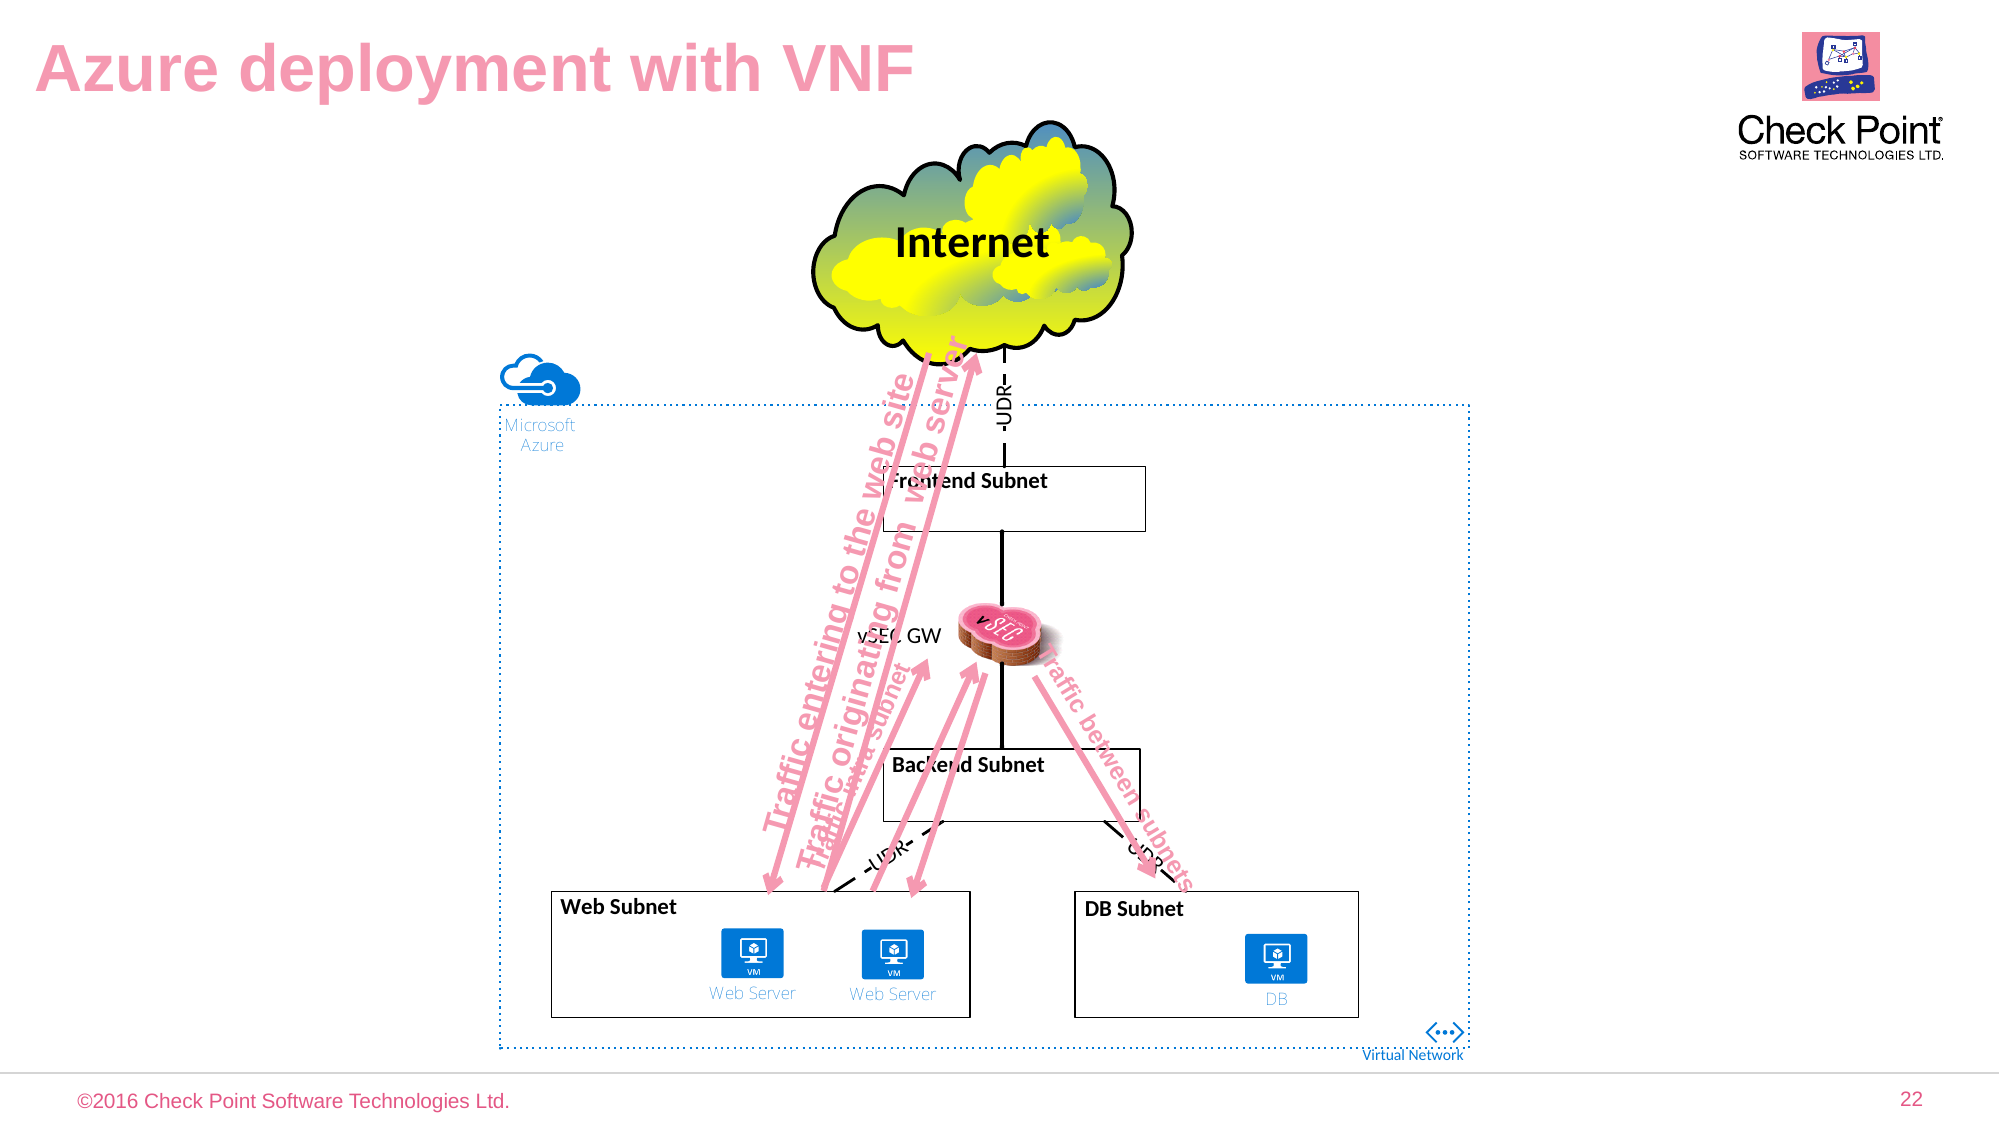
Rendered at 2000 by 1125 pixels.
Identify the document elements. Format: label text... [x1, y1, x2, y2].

picture [496, 117, 1473, 1068]
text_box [823, 637, 986, 899]
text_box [872, 609, 1156, 928]
text_box Azure deployment with VNF [19, 17, 932, 113]
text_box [767, 344, 818, 896]
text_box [823, 305, 977, 637]
